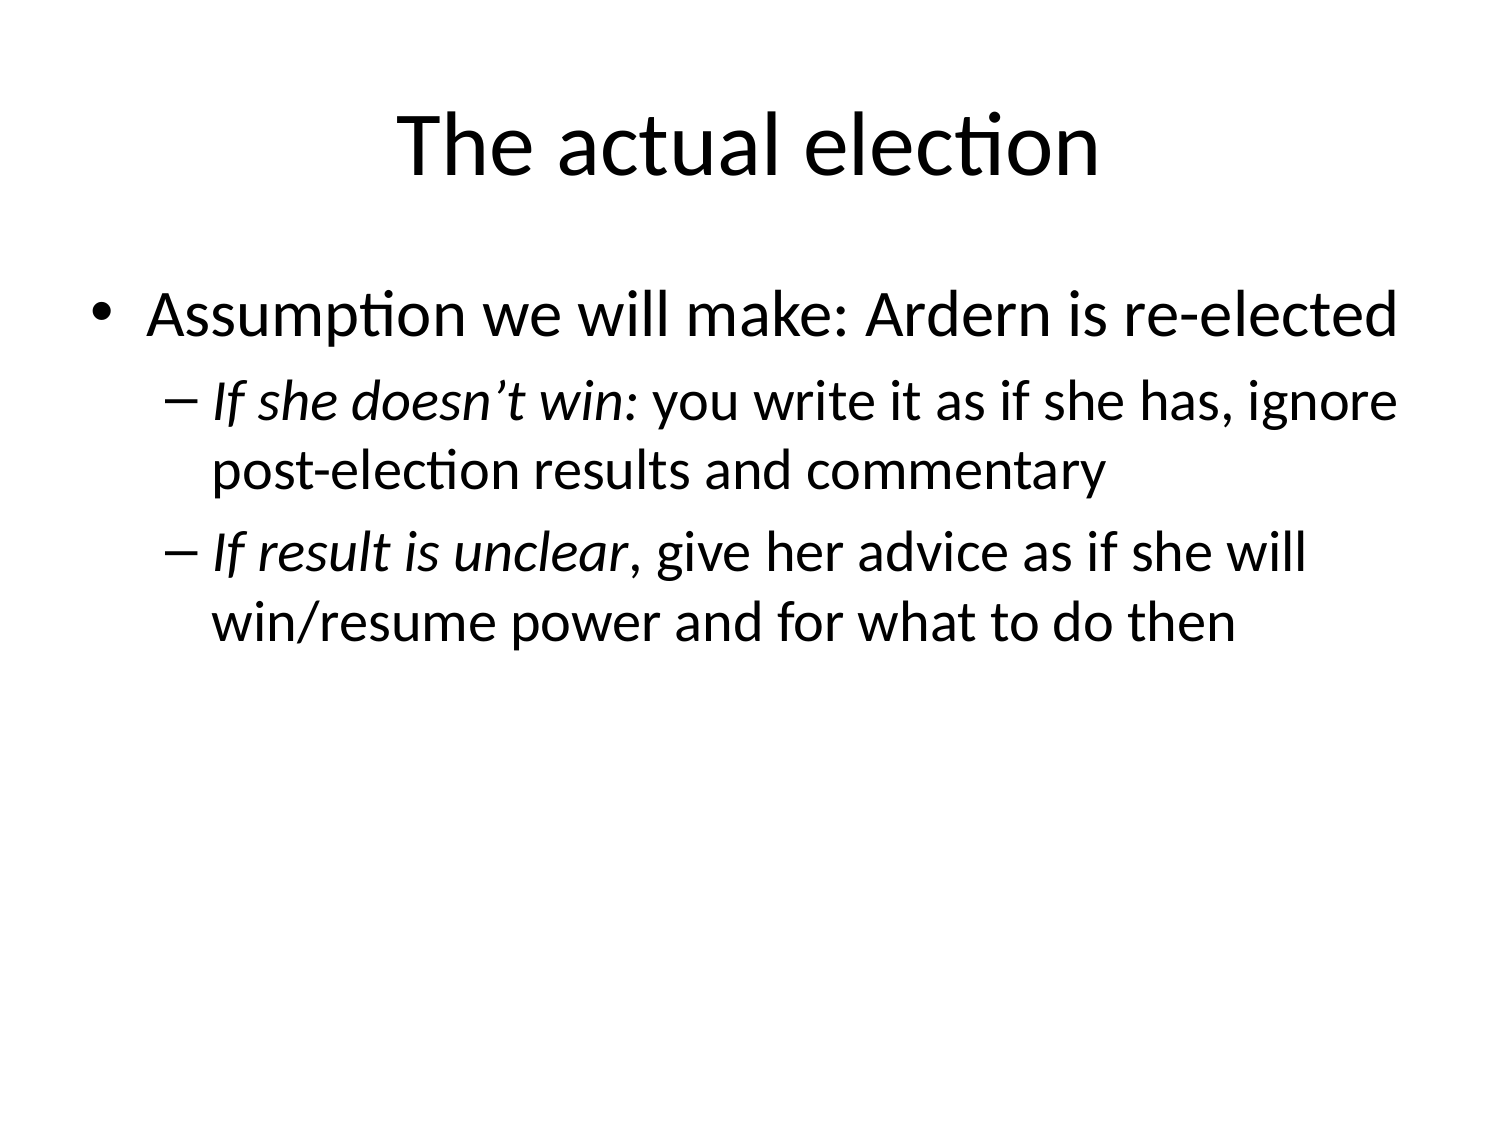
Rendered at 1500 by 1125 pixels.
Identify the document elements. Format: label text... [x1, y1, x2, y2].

list Assumption we will make: Ardern is re-elected If she doesn’t win: you write it as if she has, ignore post-election results and commentary If result is unclear, give her advice as if she will win/resume power and for what to do then [75, 262, 1425, 1005]
title The actual election [75, 45, 1425, 233]
